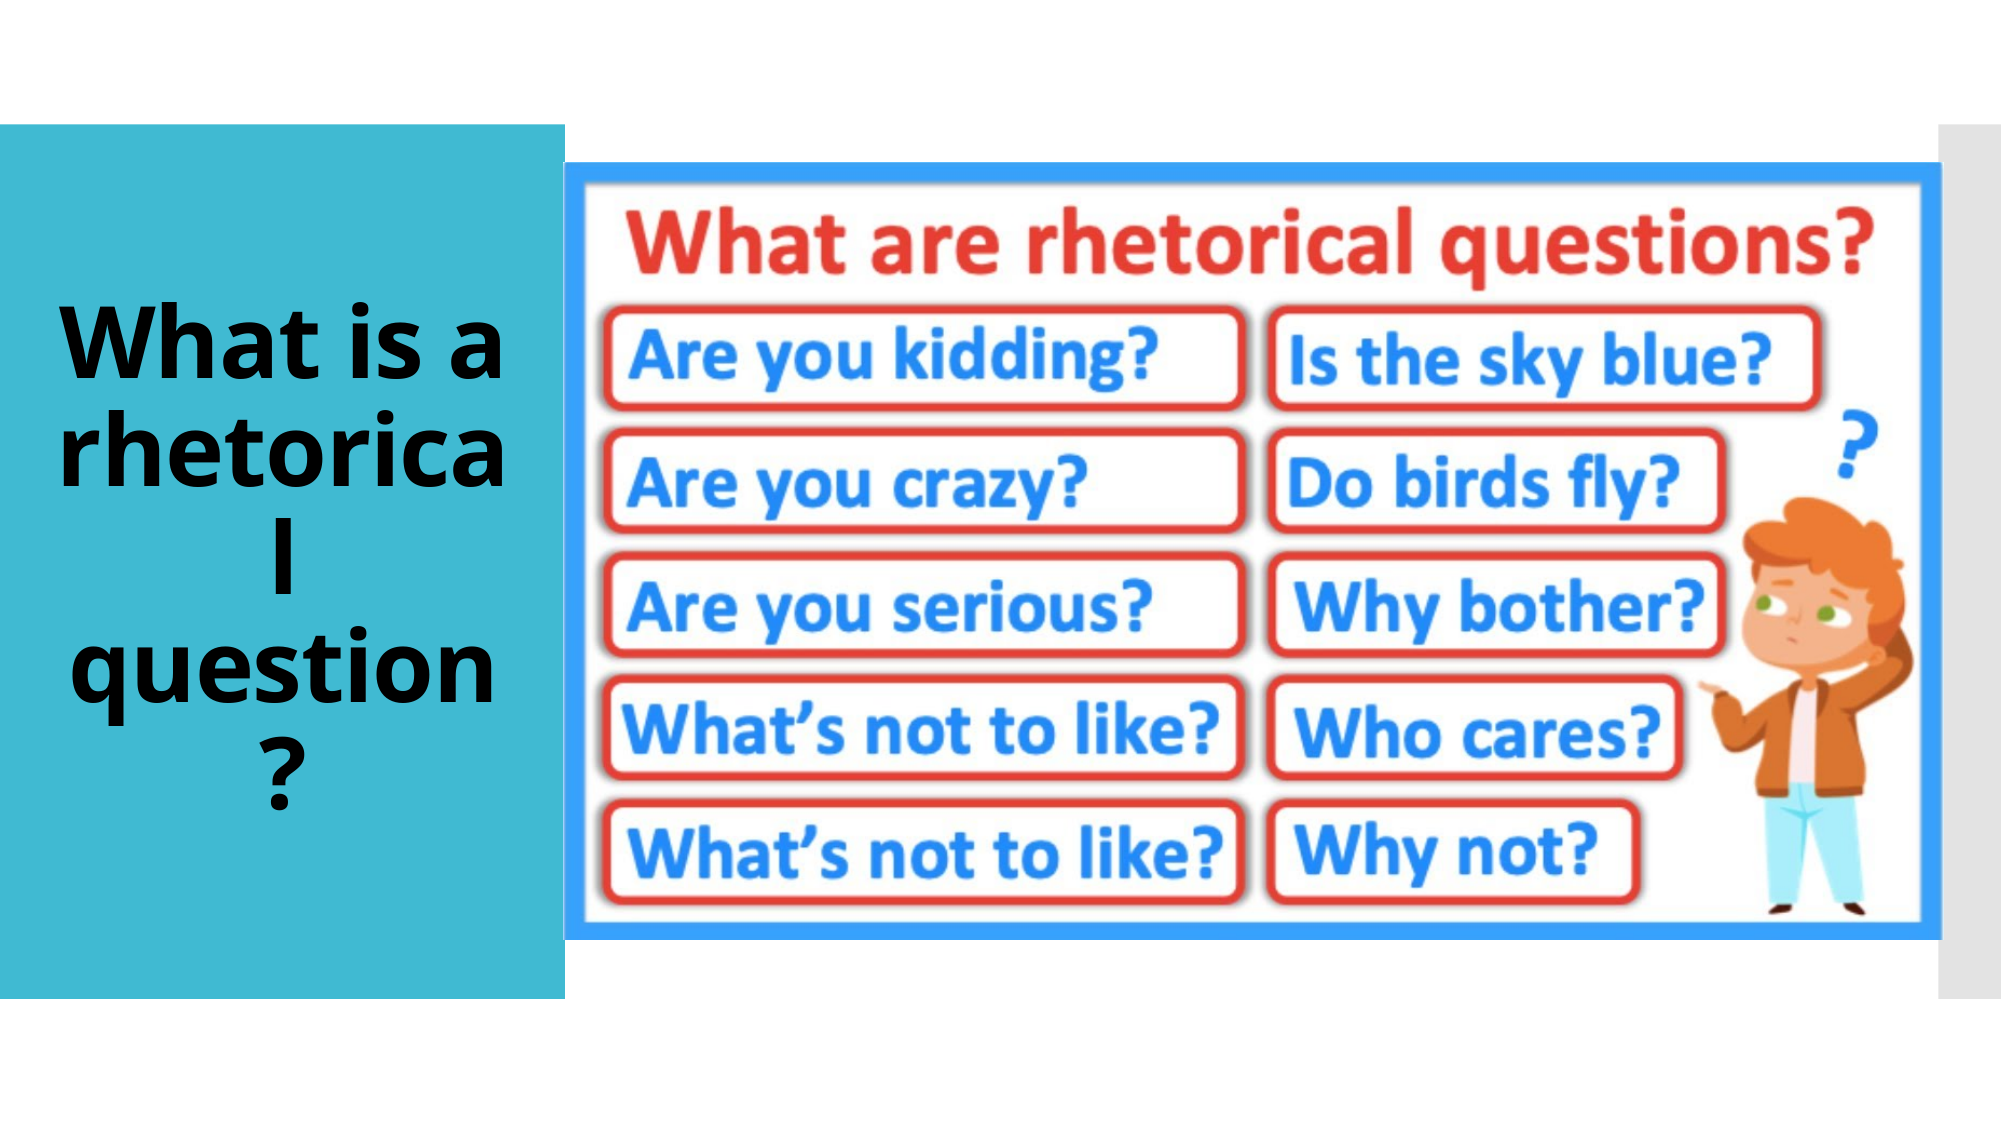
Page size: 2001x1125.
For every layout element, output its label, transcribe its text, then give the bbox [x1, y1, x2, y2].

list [563, 162, 1944, 940]
title What is a rhetorical question? [41, 184, 525, 940]
